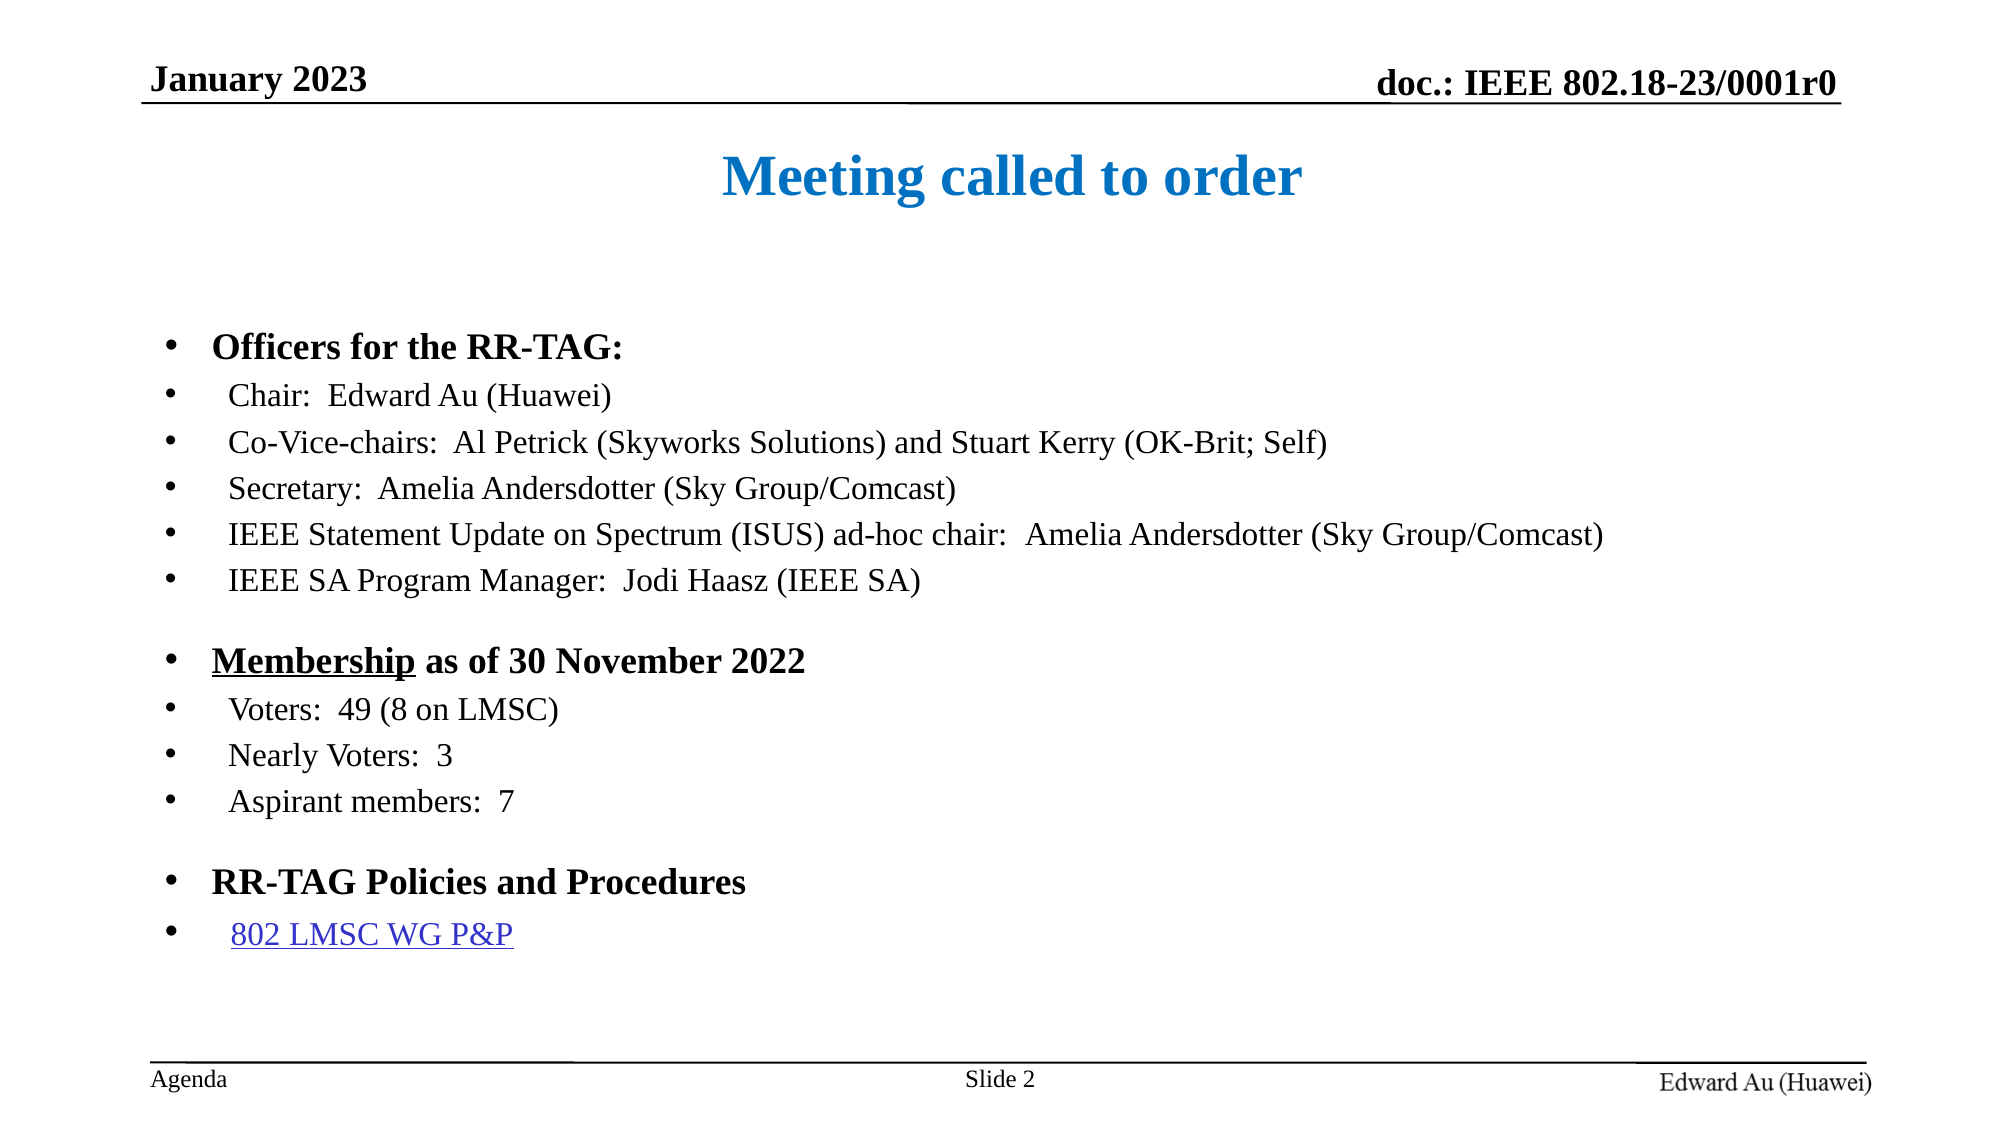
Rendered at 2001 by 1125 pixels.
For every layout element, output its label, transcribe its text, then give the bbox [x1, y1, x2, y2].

title Meeting called to order [162, 99, 1864, 246]
text_box Officers for the RR-TAG: Chair: Edward Au (Huawei) Co-Vice-chairs: Al Petrick (Skyworks Solutions) and Stuart Kerry (OK-Brit; Self) Secretary: Amelia Andersdotter (Sky Group/Comcast) IEEE Statement Update on Spectrum (ISUS) ad-hoc chair: Amelia Andersdotter (Sky Group/Comcast) IEEE SA Program Manager: Jodi Haasz (IEEE SA) Membership as of 30 November 2022 Voters: 49 (8 on LMSC) Nearly Voters: 3 Aspirant members: 7 RR-TAG Policies and Procedures 802 LMSC WG P&P [149, 275, 1875, 1040]
slide_number Slide 2 [925, 1061, 1076, 1123]
picture [1174, 1058, 1887, 1113]
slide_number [149, 54, 513, 100]
